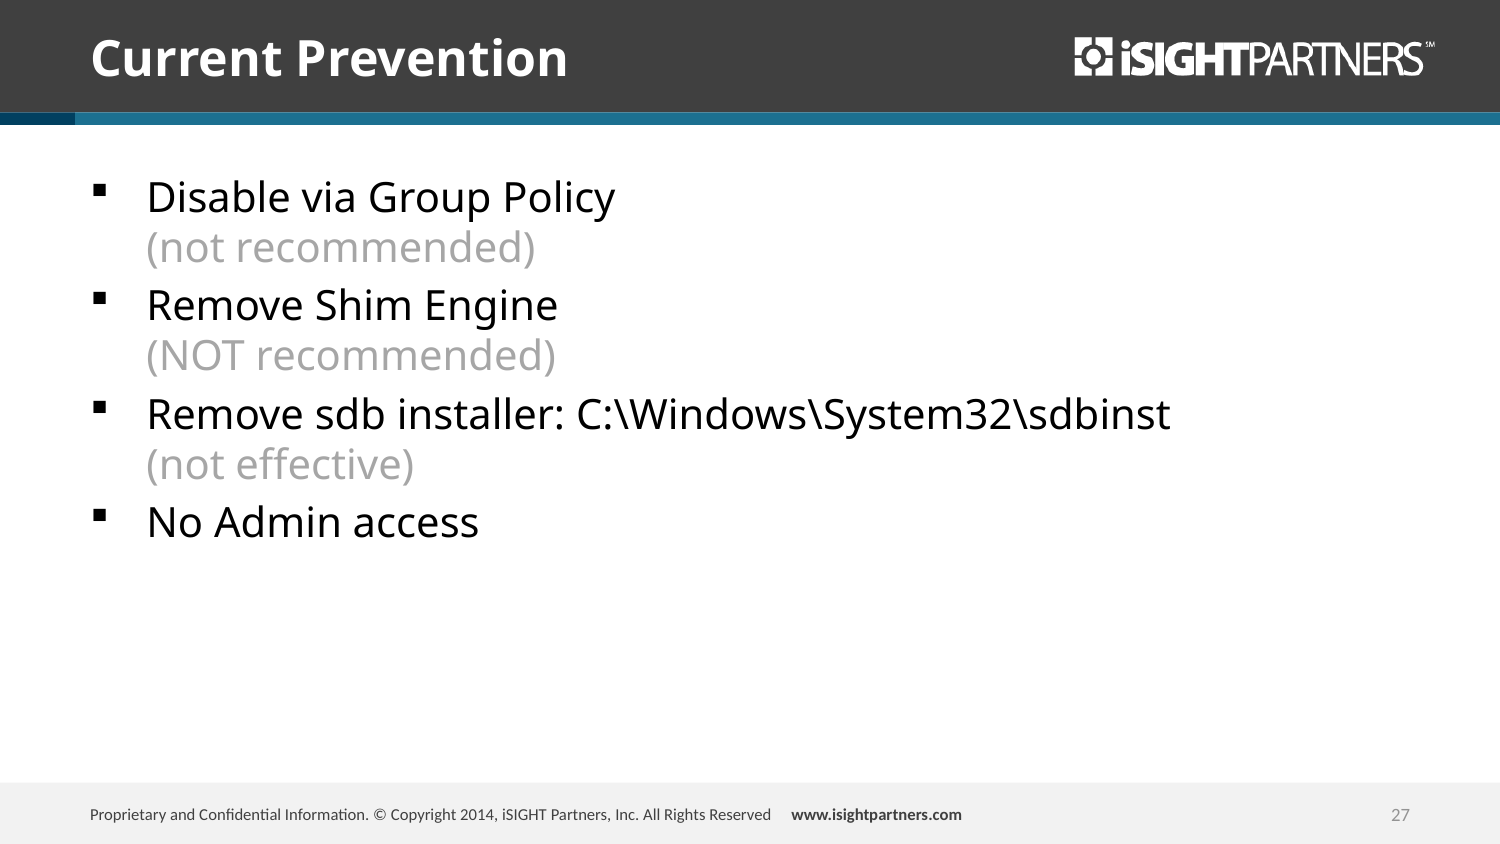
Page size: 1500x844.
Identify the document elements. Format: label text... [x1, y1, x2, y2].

list Disable via Group Policy (not recommended) Remove Shim Engine (NOT recommended) Remove sdb installer: C:\Windows\System32\sdbinst (not effective) No Admin access [75, 163, 1425, 702]
footer Proprietary and Confidential Information. © Copyright 2014, iSIGHT Partners, Inc. All Rights Reserved www.isightpartners.com [75, 795, 1066, 833]
title Current Prevention [75, 9, 1049, 103]
picture [1074, 37, 1435, 76]
slide_number 27 [1121, 793, 1425, 834]
